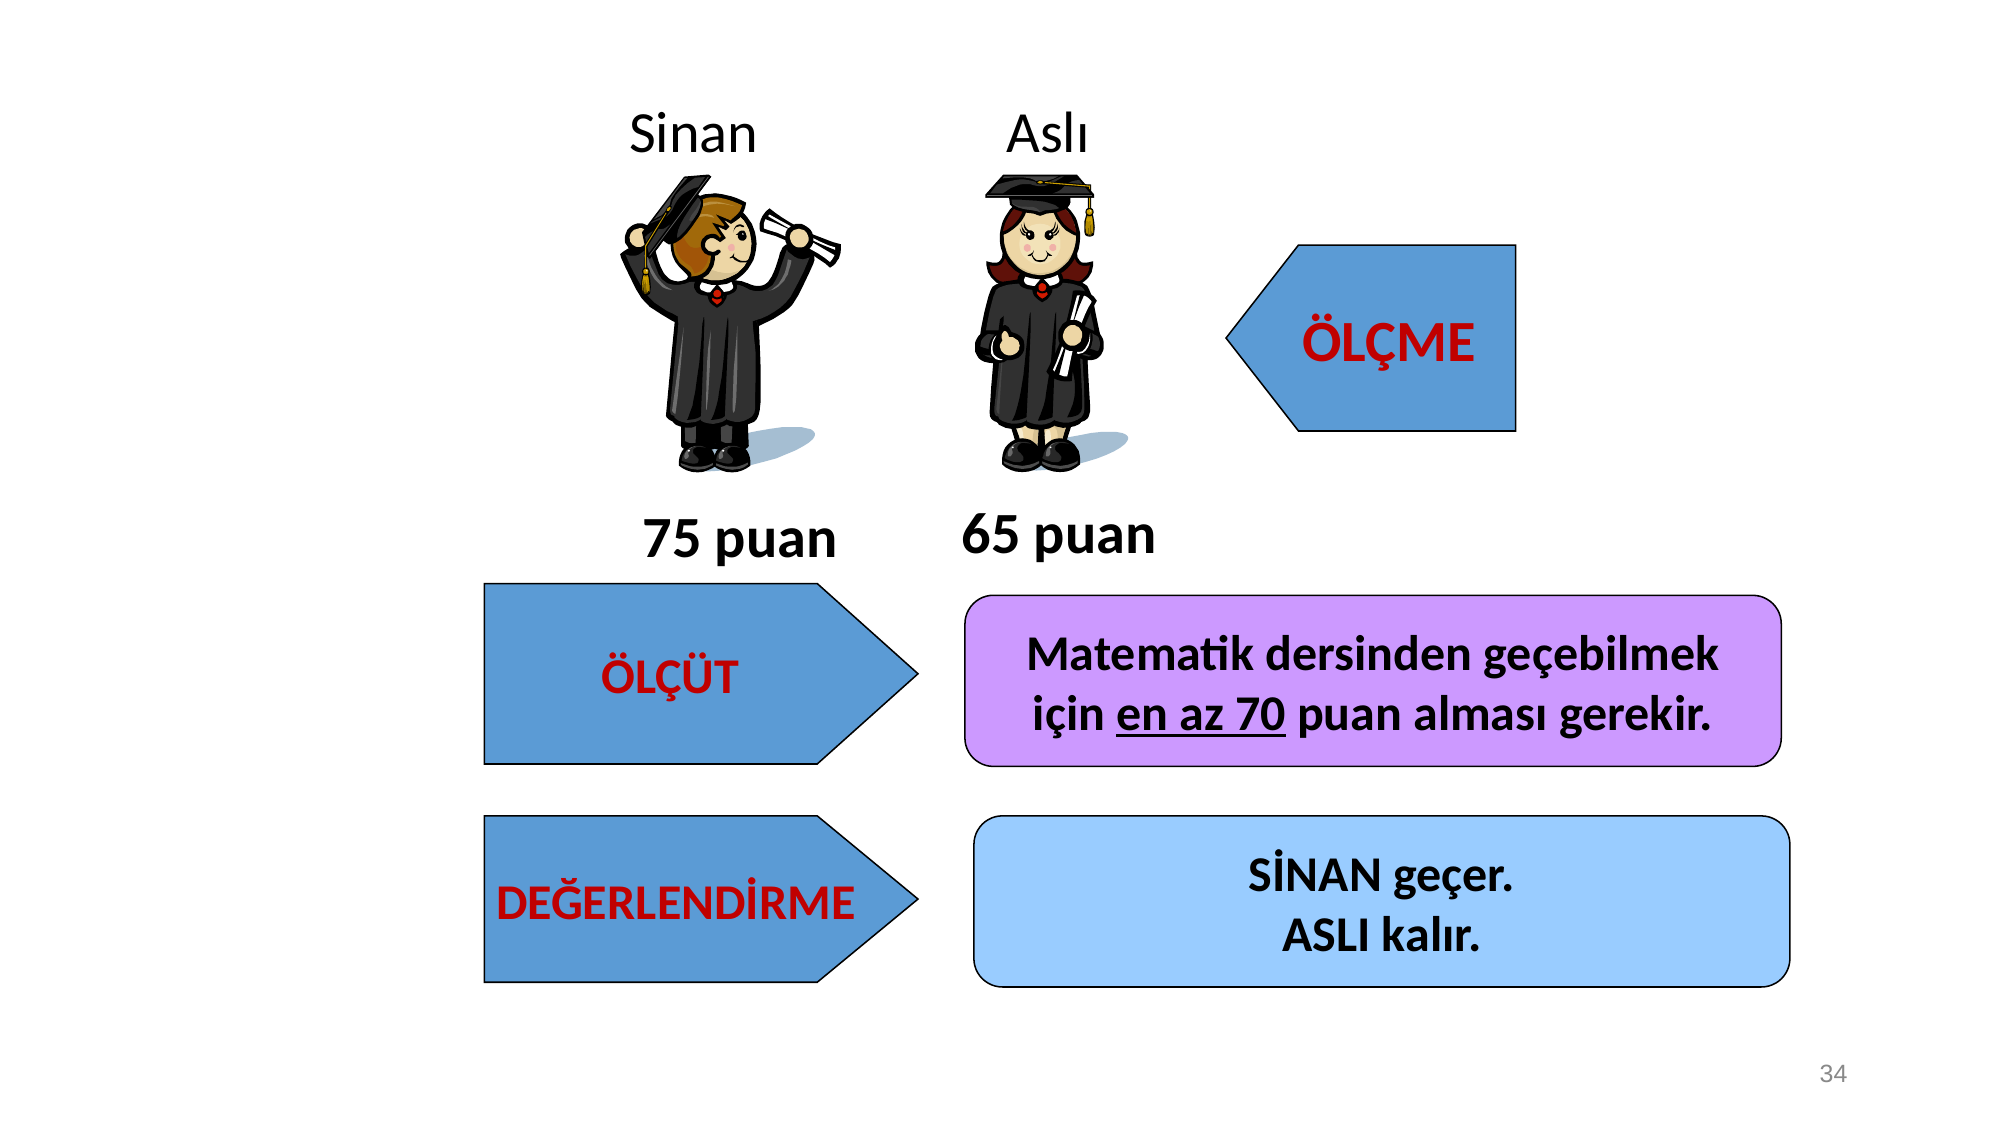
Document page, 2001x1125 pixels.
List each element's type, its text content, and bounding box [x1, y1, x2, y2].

text_box Aslı [974, 86, 1148, 172]
text_box ÖLÇME [1226, 245, 1516, 431]
text_box 75 puan [549, 492, 865, 577]
text_box DEĞERLENDİRME [484, 815, 919, 983]
text_box Matematik dersinden geçebilmek için en az 70 puan alması gerekir. [964, 595, 1782, 767]
picture [973, 173, 1130, 474]
text_box SİNAN geçer. ASLI kalır. [973, 815, 1790, 987]
slide_number 34 [1412, 1042, 1863, 1103]
text_box ÖLÇÜT [484, 583, 919, 764]
text_box 65 puan [869, 487, 1183, 573]
picture [619, 173, 842, 474]
text_box Sinan [614, 41, 788, 172]
